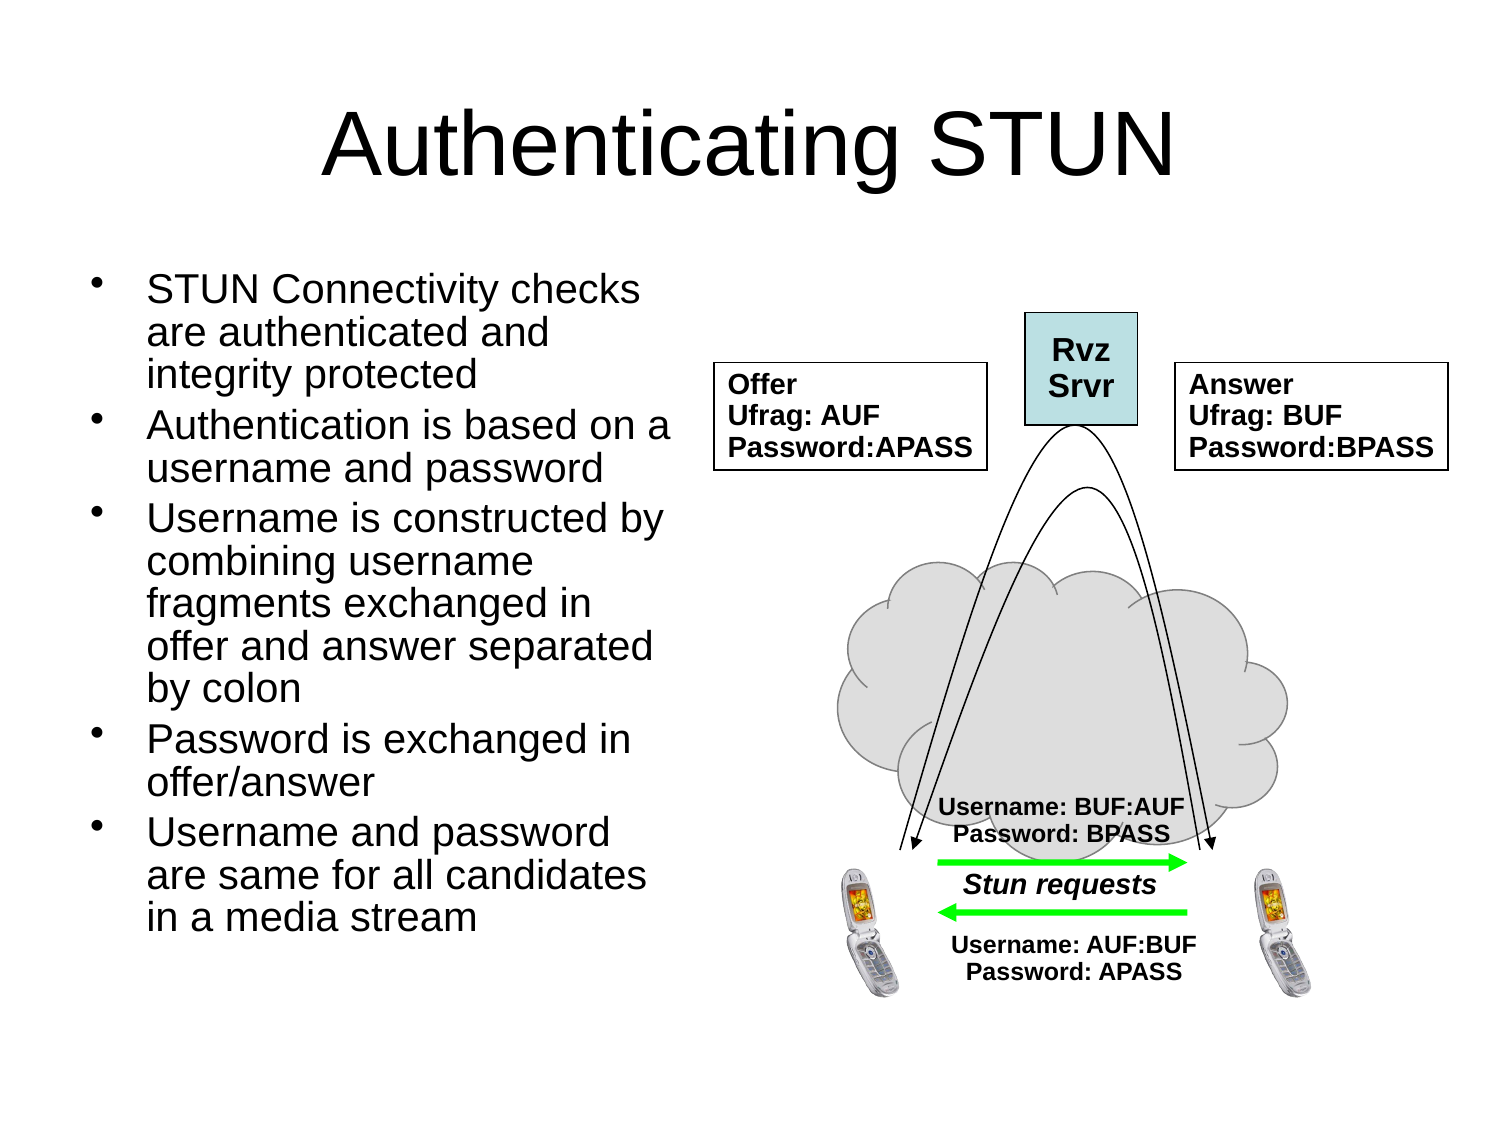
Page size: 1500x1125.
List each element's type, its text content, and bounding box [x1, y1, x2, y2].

list STUN Connectivity checks are authenticated and integrity protected Authentication is based on a username and password Username is constructed by combining username fragments exchanged in offer and answer separated by colon Password is exchanged in offer/answer Username and password are same for all candidates in a media stream [75, 262, 689, 1005]
text_box [910, 816, 924, 850]
text_box [1158, 589, 1288, 828]
text_box [934, 487, 1189, 787]
text_box [837, 562, 986, 807]
text_box Offer Ufrag: AUF Password:APASS [714, 362, 988, 471]
text_box [1172, 856, 1188, 869]
picture [1249, 862, 1315, 1007]
text_box [1024, 855, 1091, 862]
title Authenticating STUN [75, 45, 1425, 233]
text_box Answer Ufrag: BUF Password:BPASS [1175, 362, 1449, 471]
text_box [937, 906, 1188, 919]
picture [837, 862, 903, 1007]
text_box Rvz Srvr [1025, 312, 1138, 425]
text_box Username: BUF:AUF Password: BPASS [924, 787, 1199, 855]
text_box Username: AUF:BUF Password: APASS [937, 924, 1211, 993]
text_box Stun requests [949, 862, 1172, 908]
text_box [899, 424, 1217, 851]
